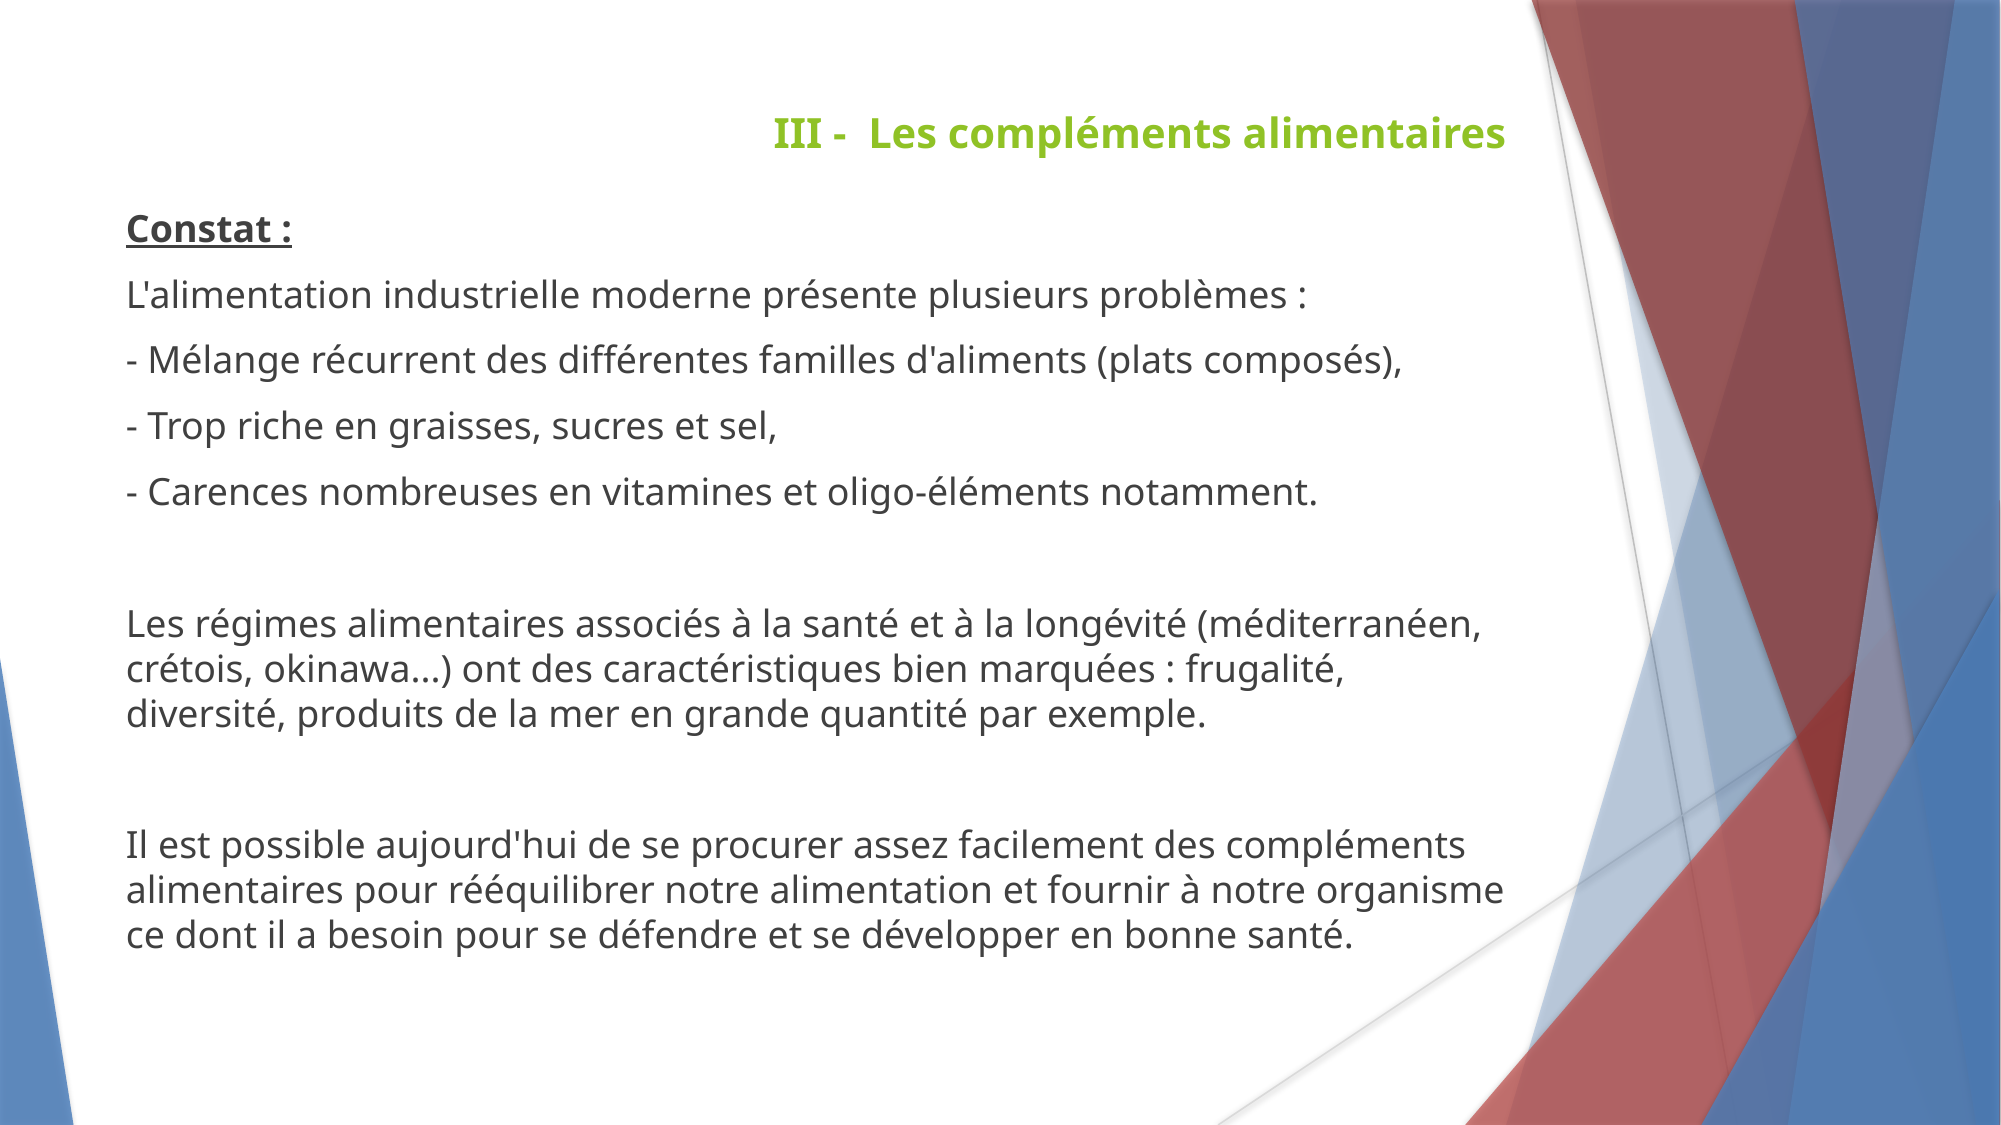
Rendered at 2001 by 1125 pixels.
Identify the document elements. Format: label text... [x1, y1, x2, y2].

text_box Constat : L'alimentation industrielle moderne présente plusieurs problèmes : - Mélange récurrent des différentes familles d'aliments (plats composés), - Trop riche en graisses, sucres et sel, - Carences nombreuses en vitamines et oligo-éléments notamment. Les régimes alimentaires associés à la santé et à la longévité (méditerranéen, crétois, okinawa...) ont des caractéristiques bien marquées : frugalité, diversité, produits de la mer en grande quantité par exemple. Il est possible aujourd'hui de se procurer assez facilement des compléments alimentaires pour rééquilibrer notre alimentation et fournir à notre organisme ce dont il a besoin pour se défendre et se développer en bonne santé. [111, 197, 1522, 991]
text_box III - Les compléments alimentaires [111, 99, 1522, 176]
